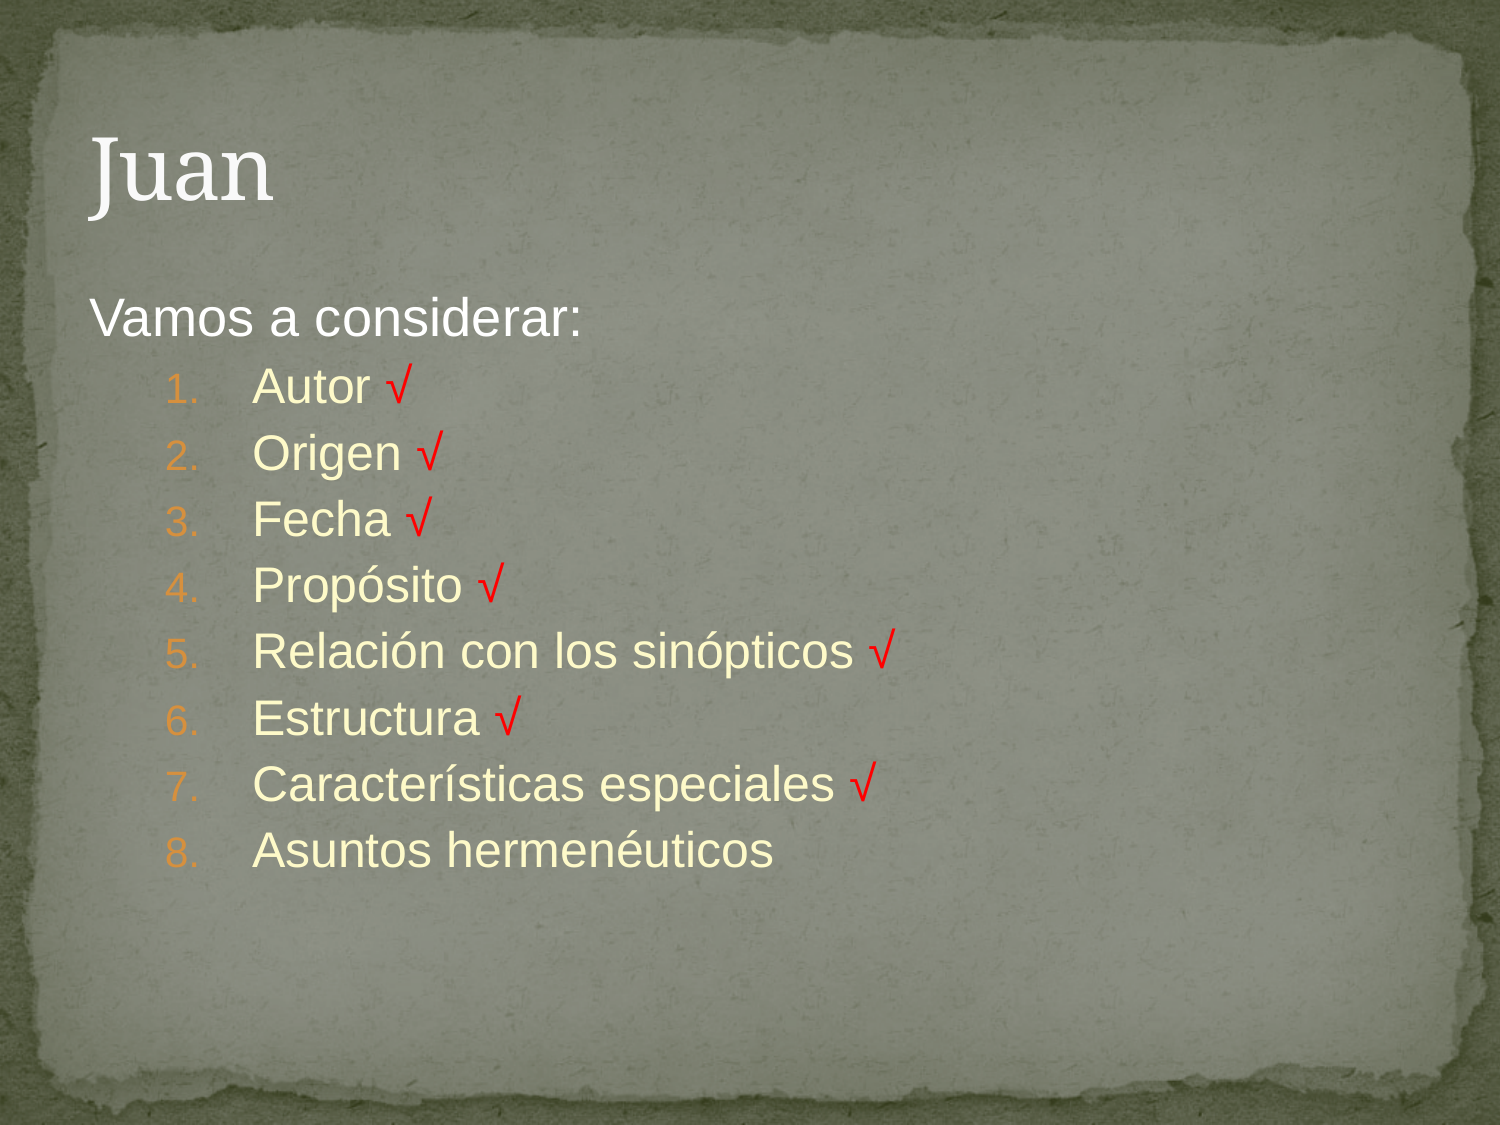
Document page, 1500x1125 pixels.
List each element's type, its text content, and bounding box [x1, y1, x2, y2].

list Vamos a considerar: Autor √ Origen √ Fecha √ Propósito √ Relación con los sinópticos √ Estructura √ Características especiales √ Asuntos hermenéuticos [75, 275, 1438, 1088]
title Juan [74, 24, 1425, 225]
